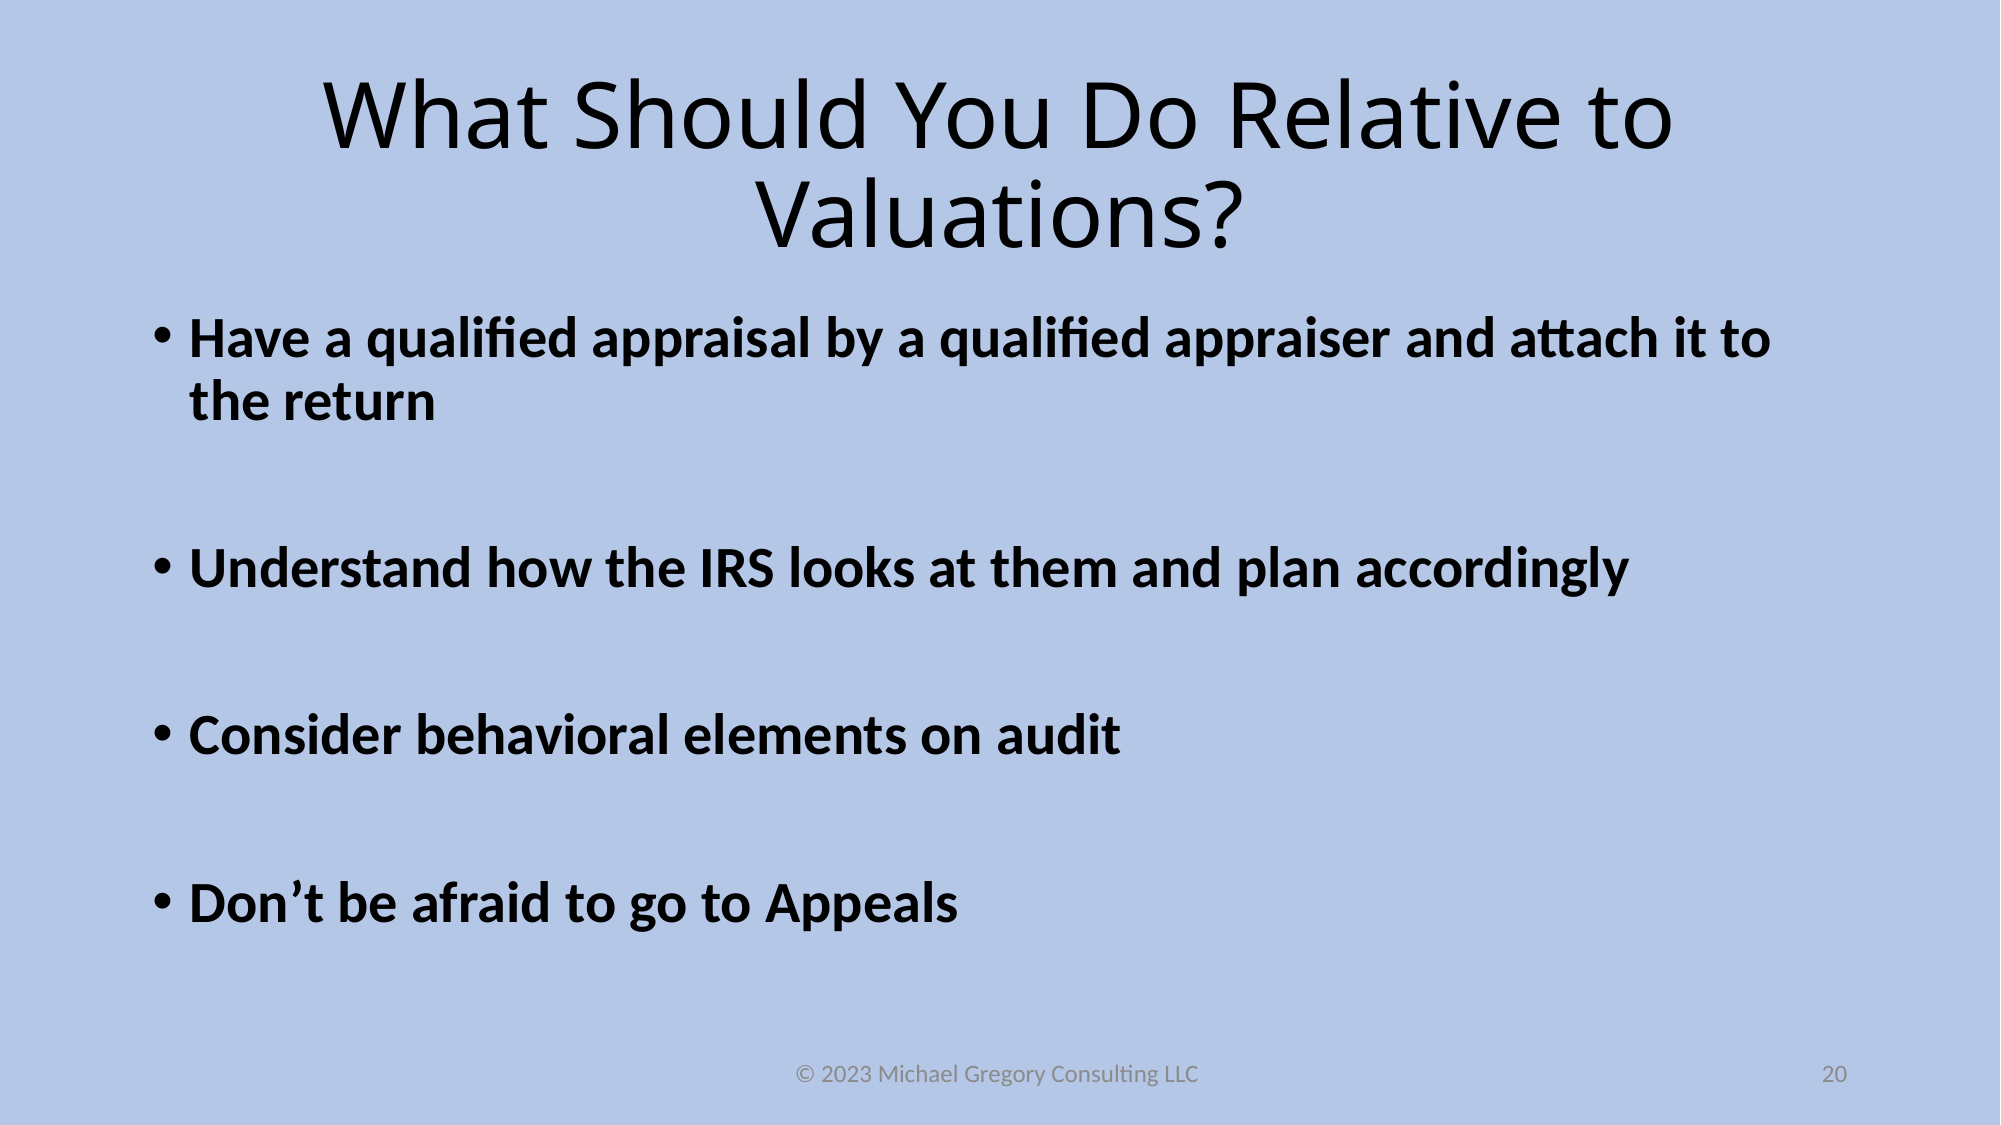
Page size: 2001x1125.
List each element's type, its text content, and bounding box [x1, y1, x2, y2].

footer © 2023 Michael Gregory Consulting LLC [662, 1042, 1338, 1103]
list Have a qualified appraisal by a qualified appraiser and attach it to the return Understand how the IRS looks at them and plan accordingly Consider behavioral elements on audit Don’t be afraid to go to Appeals [137, 299, 1863, 1014]
slide_number 20 [1412, 1042, 1863, 1103]
title What Should You Do Relative to Valuations? [137, 59, 1863, 278]
